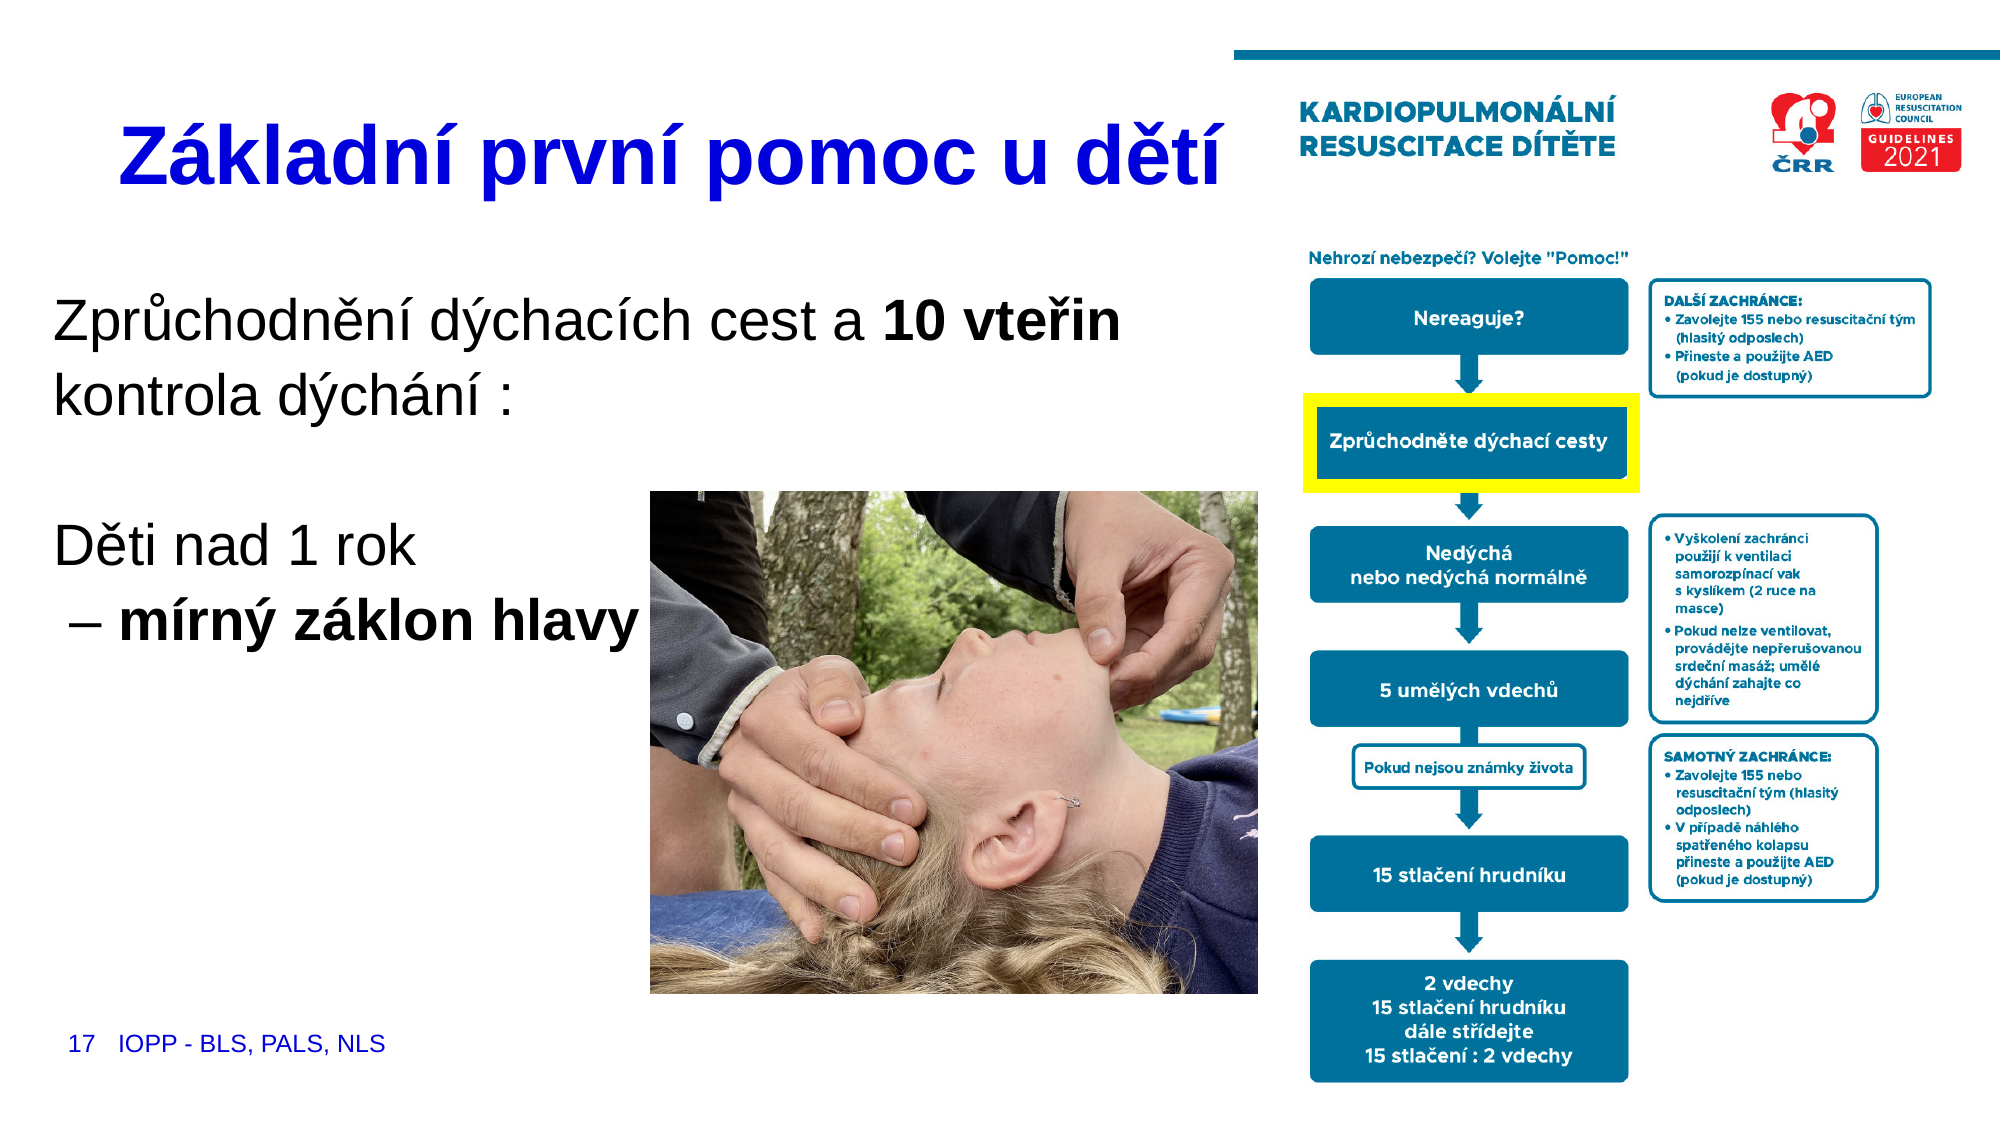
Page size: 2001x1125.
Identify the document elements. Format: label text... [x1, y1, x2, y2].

picture [650, 49, 2000, 1125]
footer IOPP - BLS, PALS, NLS [118, 1022, 1204, 1063]
slide_number 17 [67, 1022, 110, 1063]
list Zprůchodnění dýchacích cest a 10 vteřin kontrola dýchání : Děti nad 1 rok – mírný záklon hlavy [41, 277, 1204, 1022]
title Základní první pomoc u dětí [118, 118, 1204, 169]
